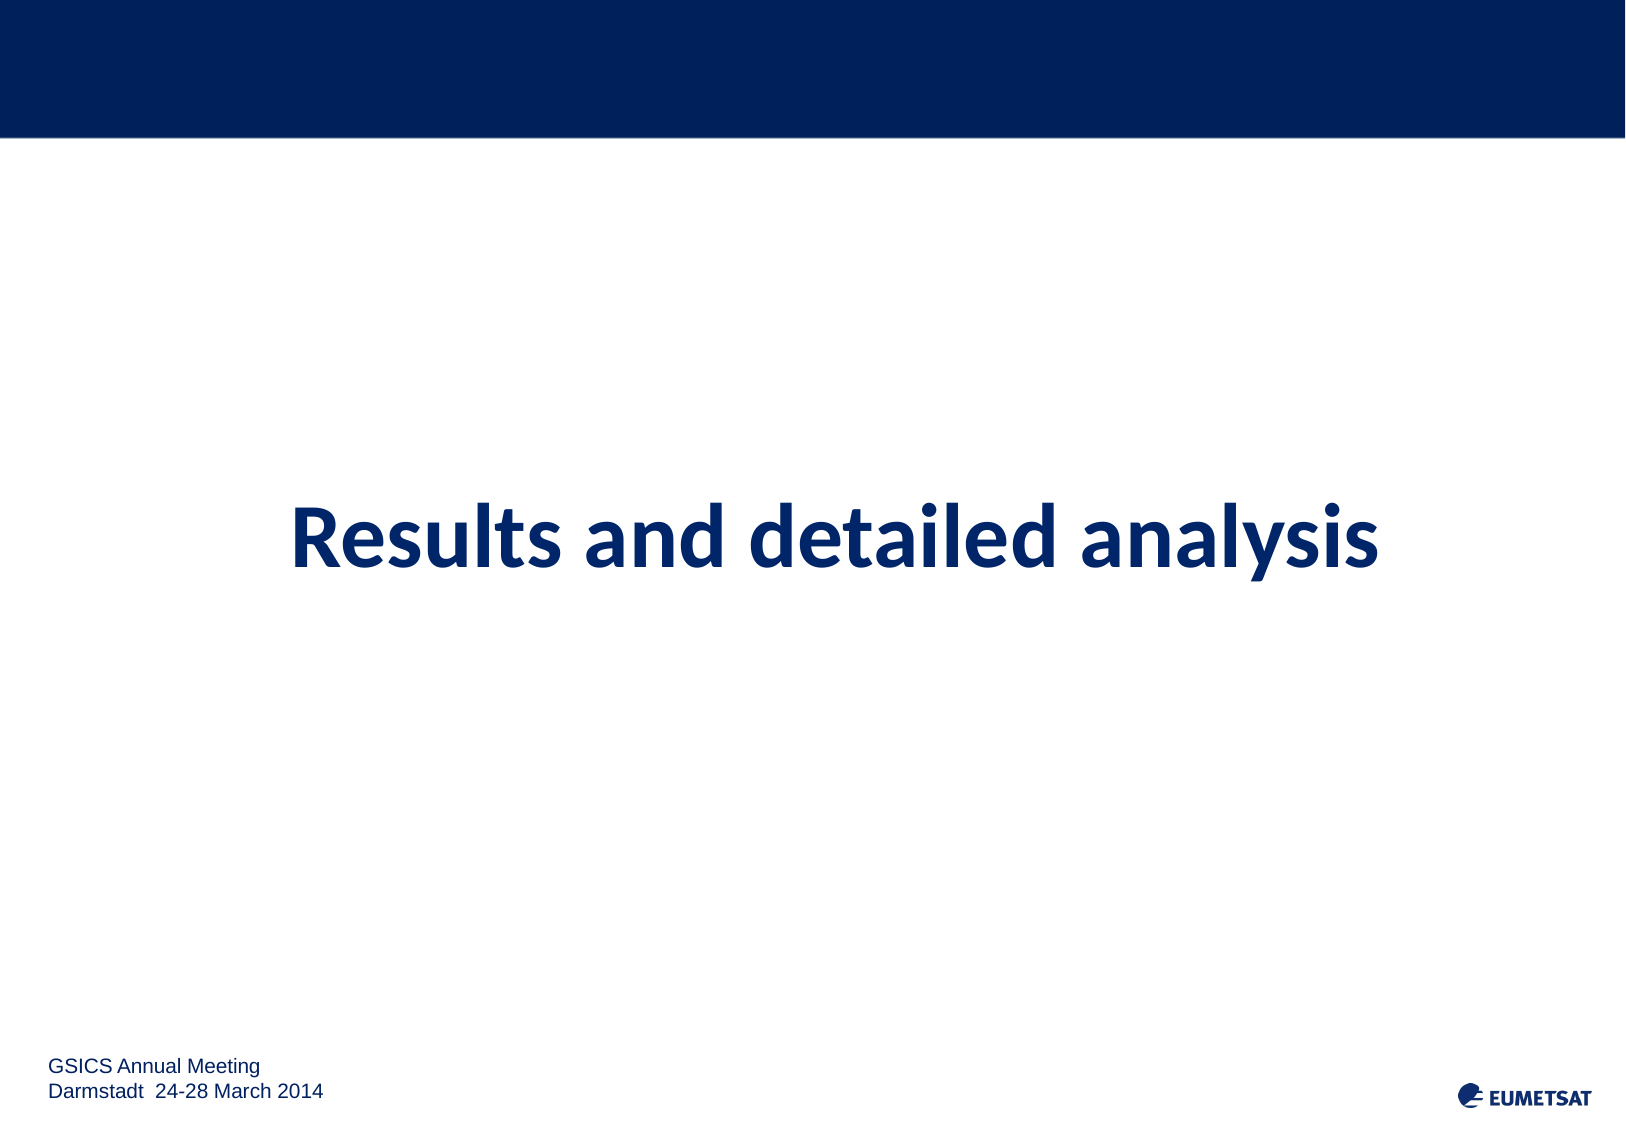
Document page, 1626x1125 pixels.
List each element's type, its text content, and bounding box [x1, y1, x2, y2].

text_box Results and detailed analysis [227, 468, 1445, 623]
picture [0, 0, 1626, 1125]
